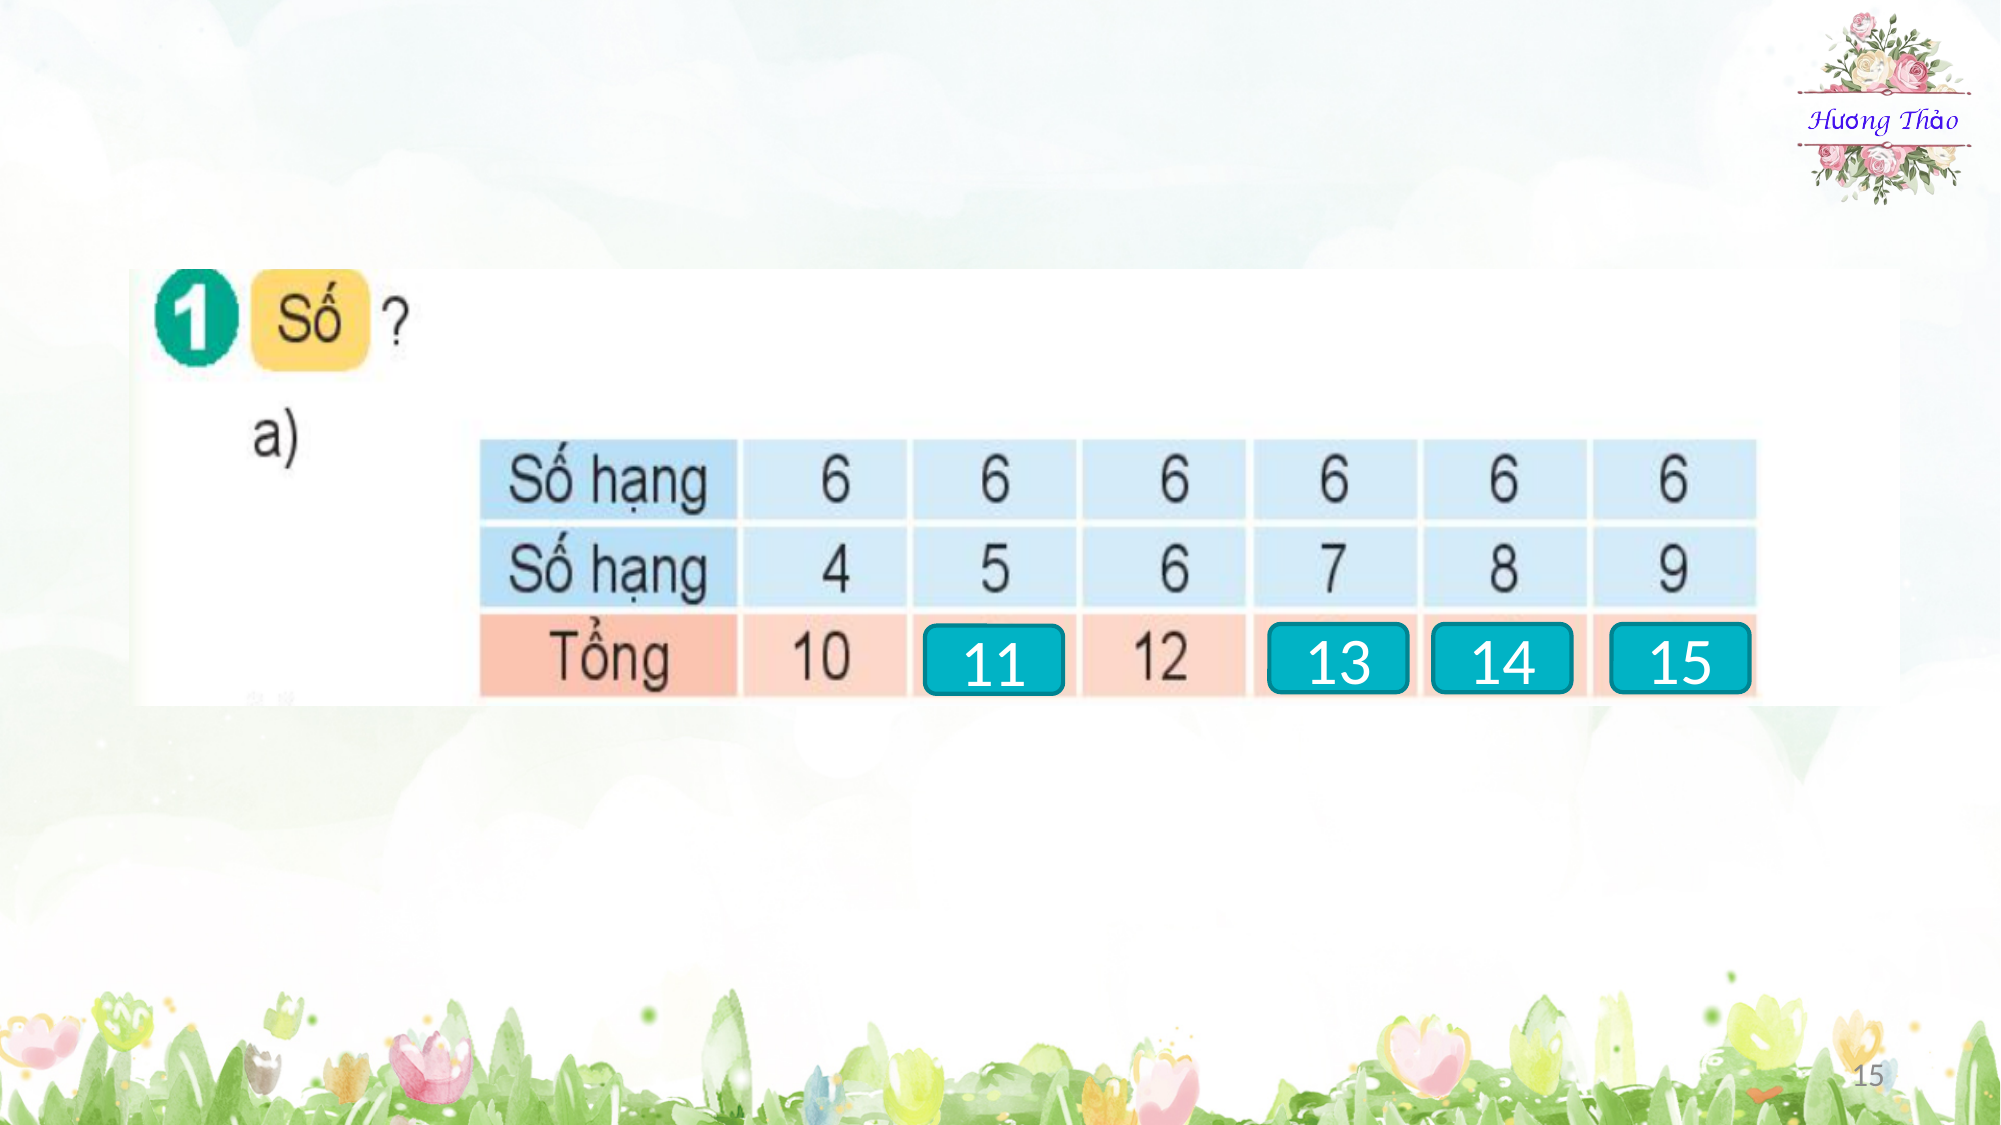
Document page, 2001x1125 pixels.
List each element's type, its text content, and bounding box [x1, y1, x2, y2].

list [1754, 0, 2000, 248]
picture [0, 0, 2001, 1125]
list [129, 269, 1901, 707]
slide_number 15 [1433, 1042, 1900, 1103]
